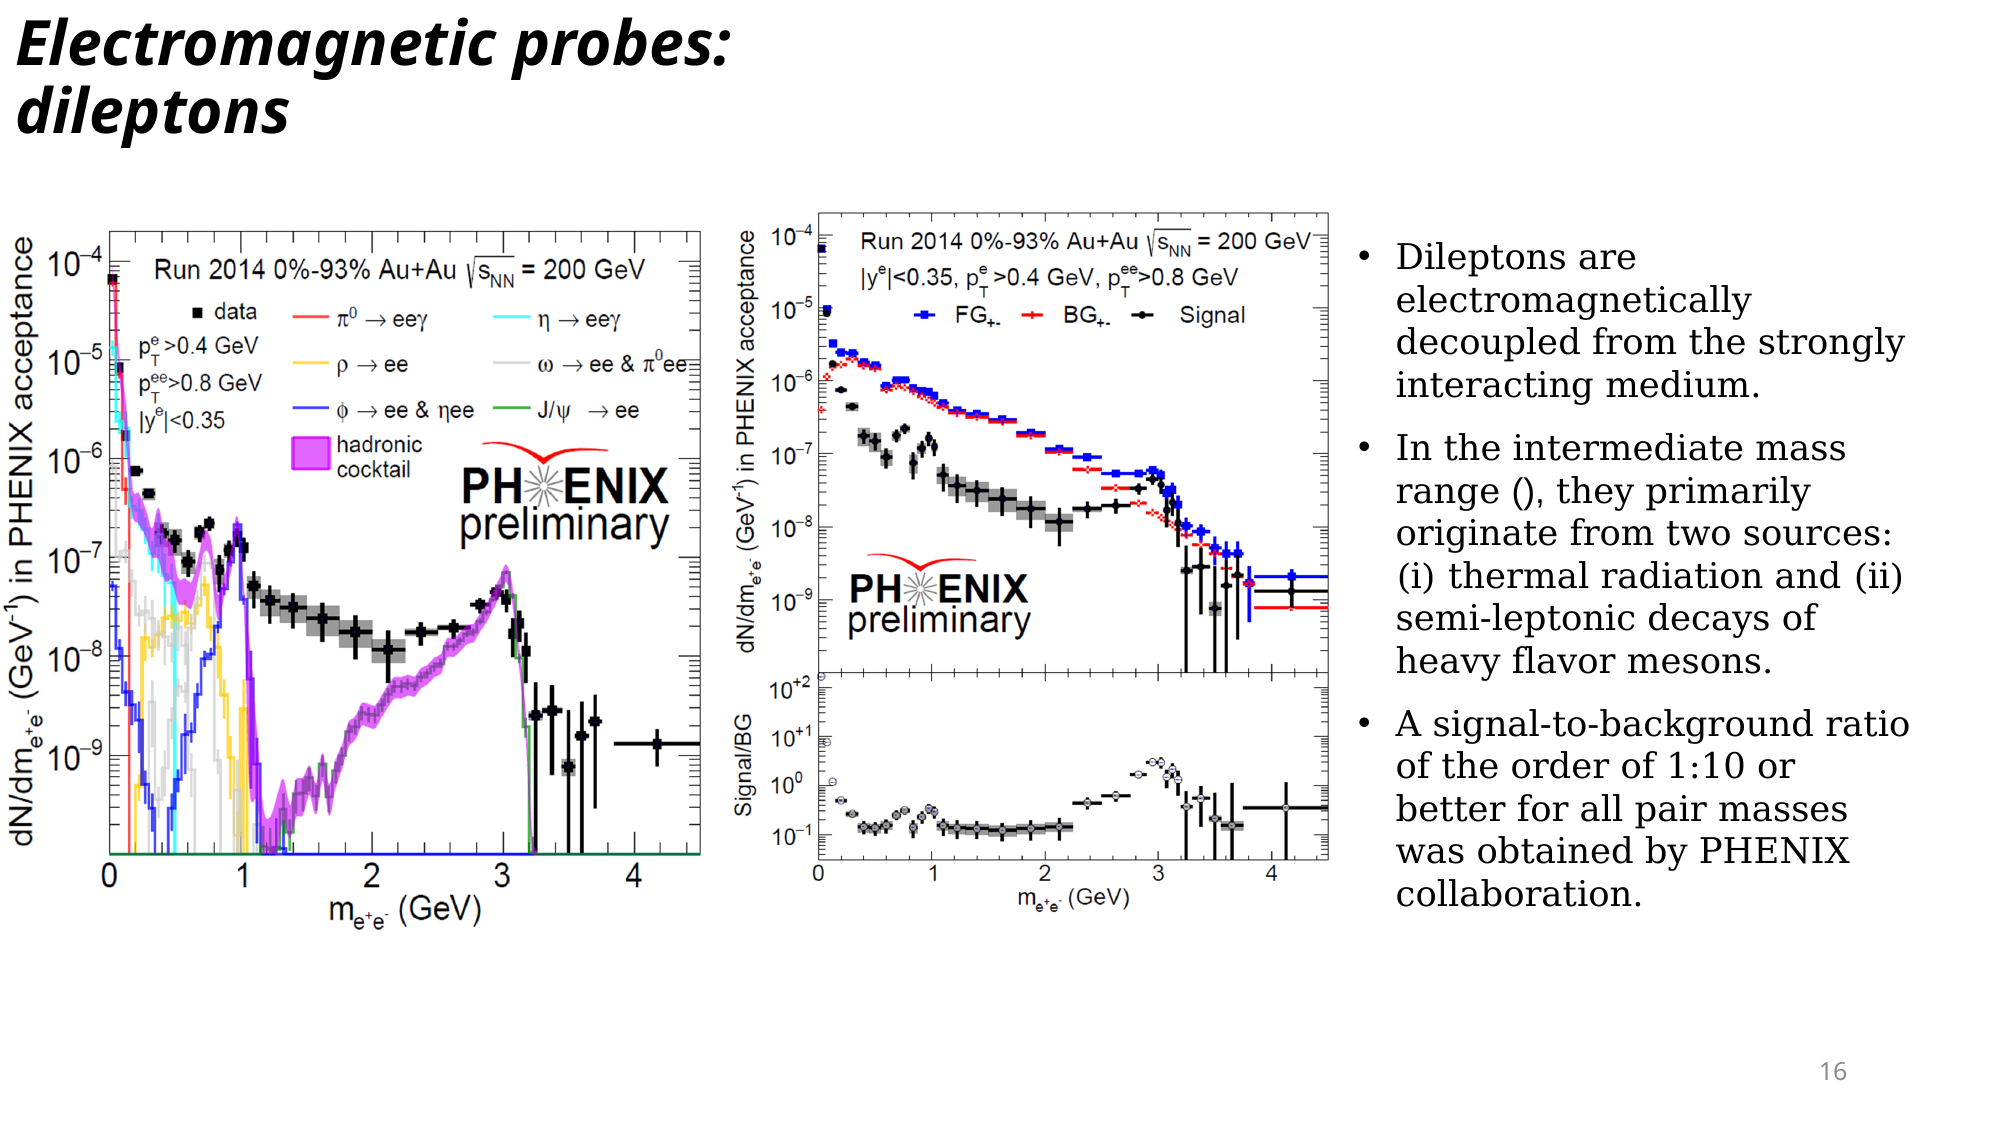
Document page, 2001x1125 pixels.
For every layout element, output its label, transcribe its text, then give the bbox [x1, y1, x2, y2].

slide_number 16 [1412, 1042, 1863, 1103]
picture [732, 209, 1334, 915]
text_box Electromagnetic probes: dileptons [0, 0, 1000, 159]
picture [0, 226, 703, 932]
